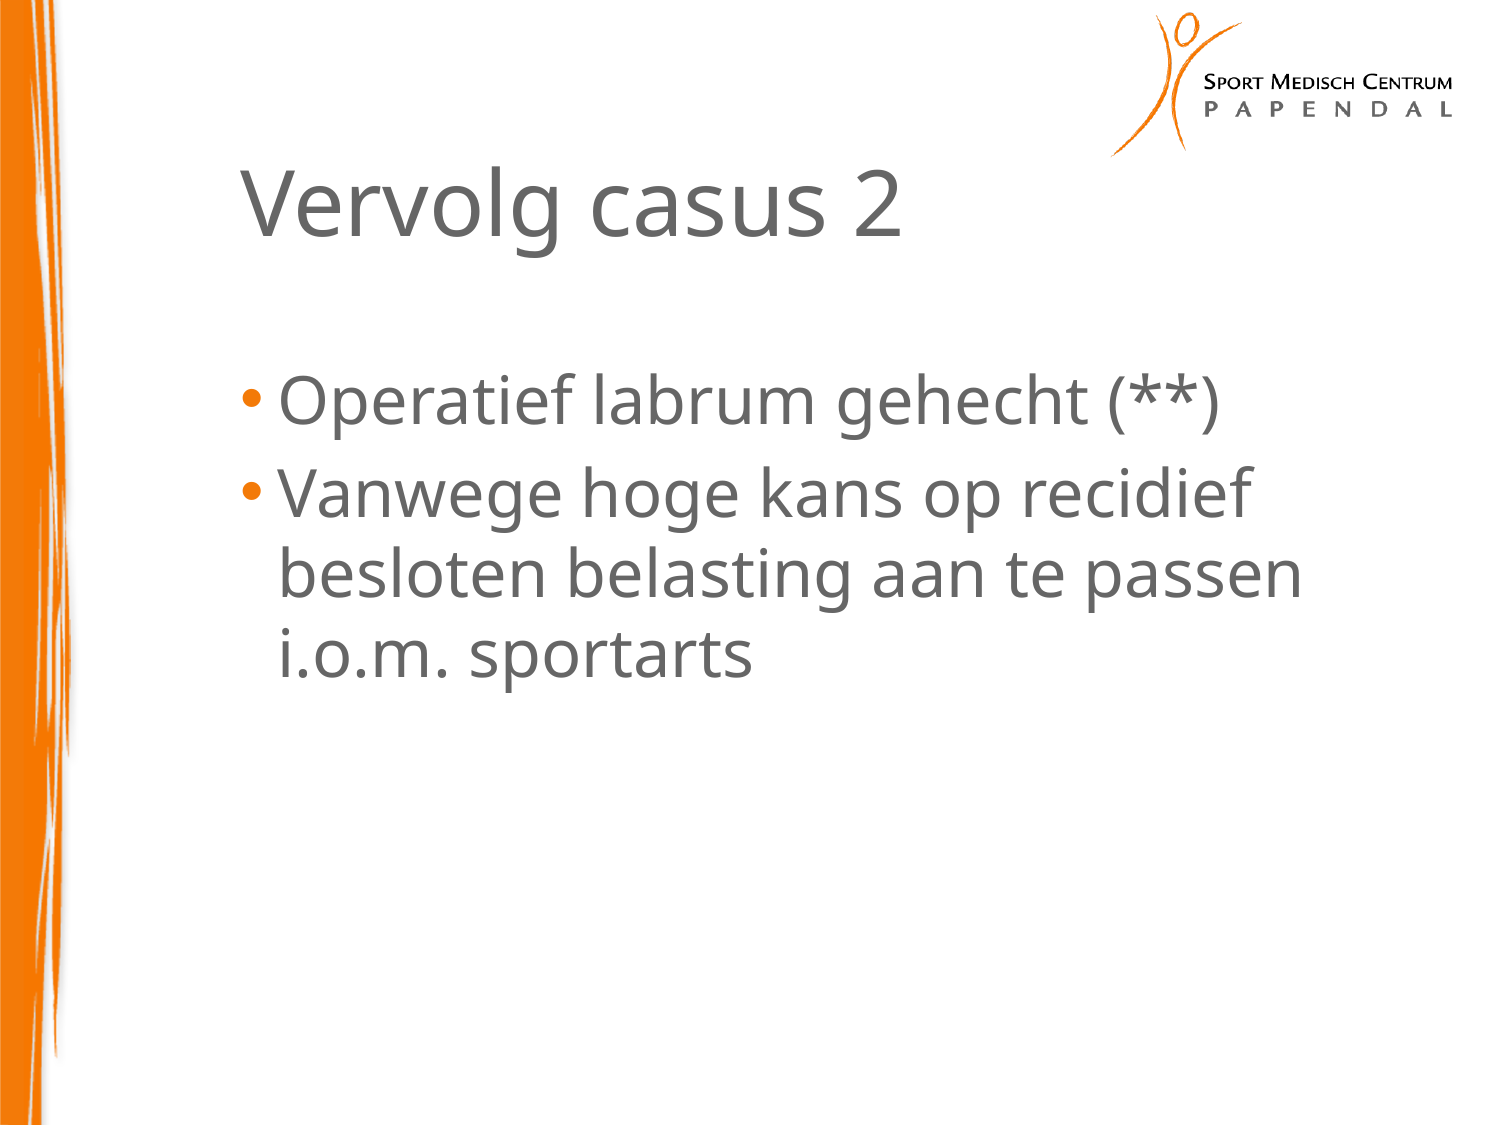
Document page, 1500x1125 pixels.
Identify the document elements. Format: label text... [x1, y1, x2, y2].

title Vervolg casus 2 [225, 125, 1425, 275]
picture [0, 0, 1500, 1125]
list Operatief labrum gehecht (**) Vanwege hoge kans op recidief besloten belasting aan te passen i.o.m. sportarts [225, 350, 1425, 1005]
